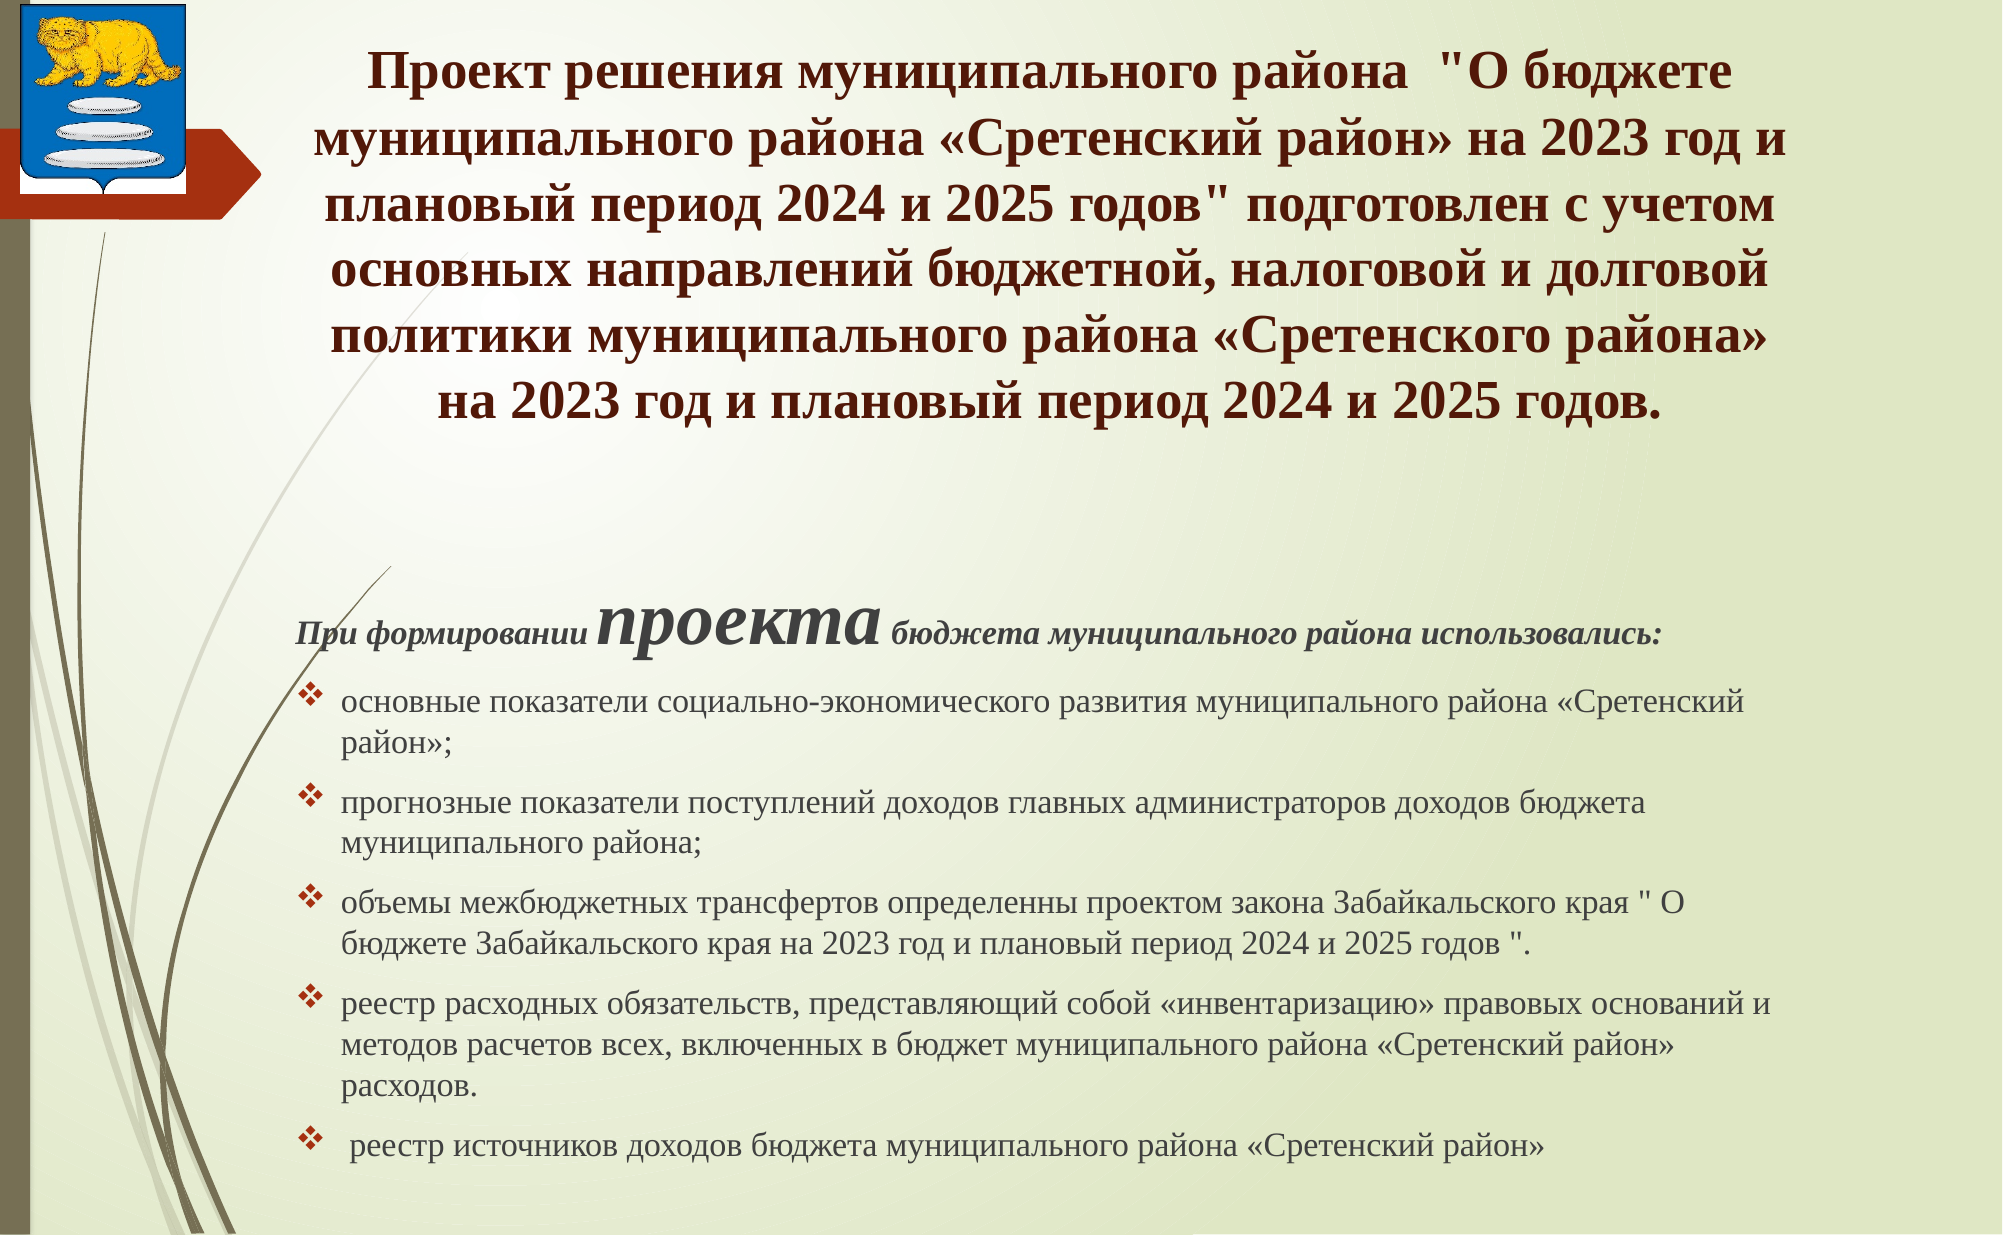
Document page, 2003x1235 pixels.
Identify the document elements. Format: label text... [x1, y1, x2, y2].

list Проект решения муниципального района "О бюджете муниципального района «Сретенский район» на 2023 год и плановый период 2024 и 2025 годов" подготовлен с учетом основных направлений бюджетной, налоговой и долговой политики муниципального района «Сретенского района» на 2023 год и плановый период 2024 и 2025 годов. При формировании проекта бюджета муниципального района использовались: основные показатели социально-экономического развития муниципального района «Сретенский район»; прогнозные показатели поступлений доходов главных администраторов доходов бюджета муниципального района; объемы межбюджетных трансфертов определенны проектом закона Забайкальского края " О бюджете Забайкальского края на 2023 год и плановый период 2024 и 2025 годов ". реестр расходных обязательств, представляющий собой «инвентаризацию» правовых оснований и методов расчетов всех, включенных в бюджет муниципального района «Сретенский район» расходов. реестр источников доходов бюджета муниципального района «Сретенский район» [280, 26, 1821, 1182]
picture [20, 4, 187, 195]
